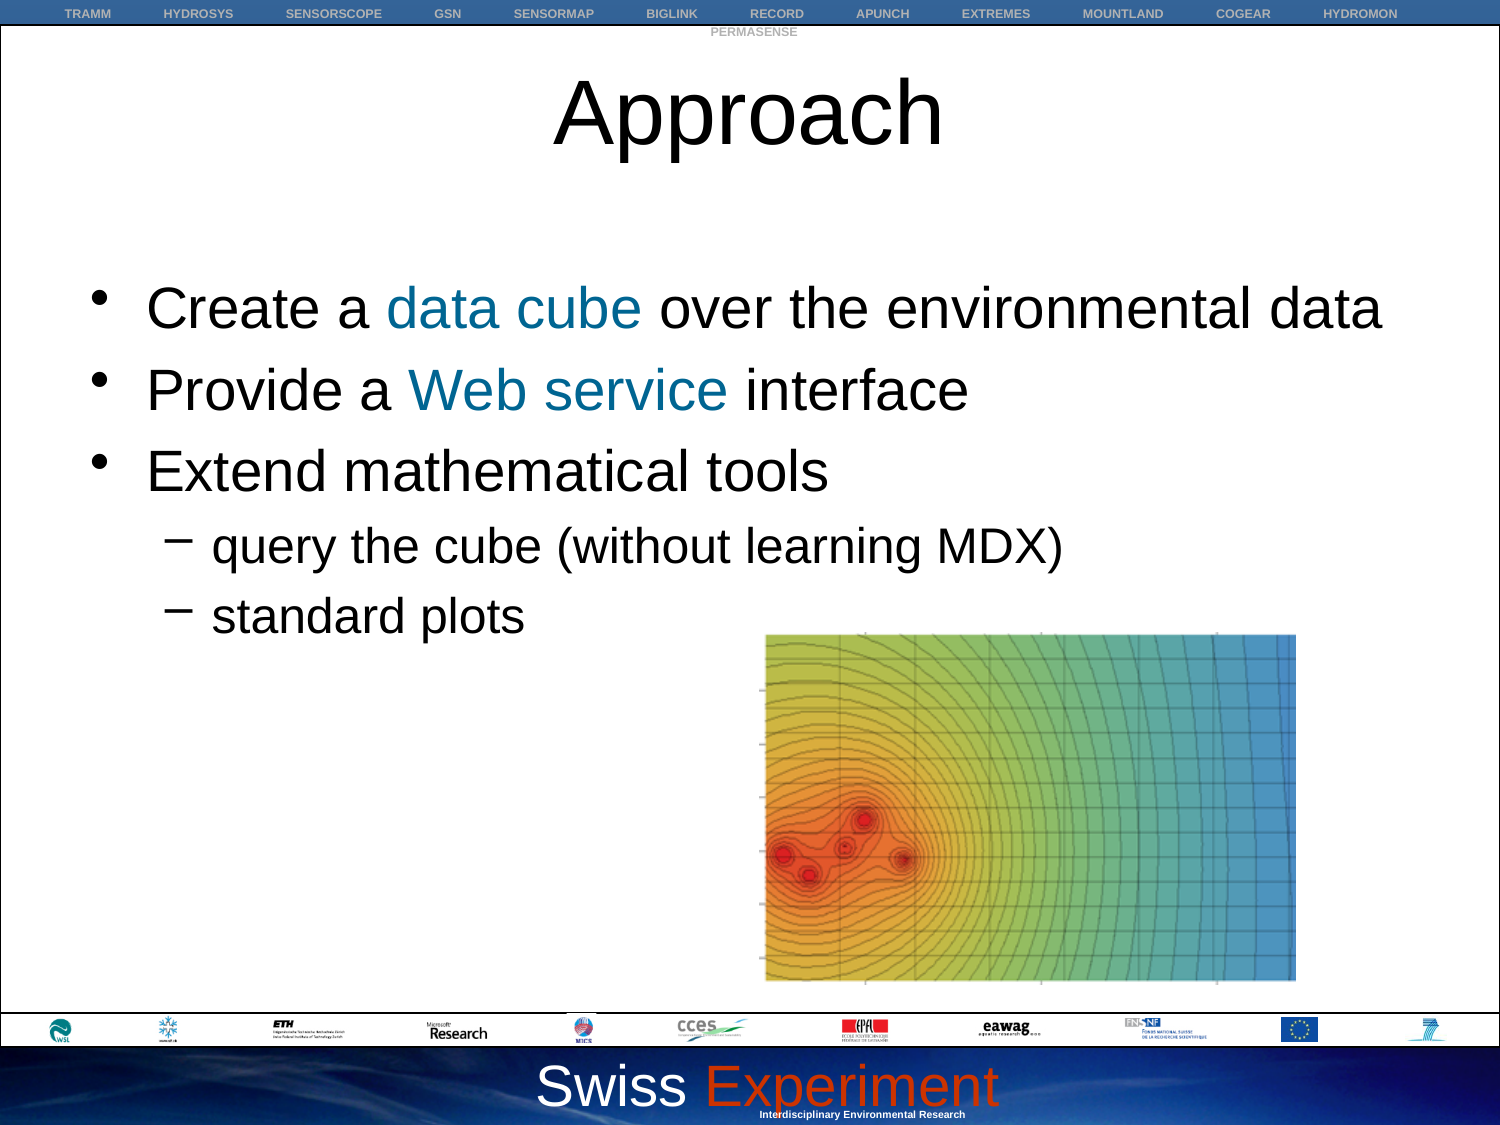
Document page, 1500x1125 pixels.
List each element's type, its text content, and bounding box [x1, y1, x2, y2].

picture [149, 1014, 184, 1043]
picture [1120, 1014, 1211, 1044]
picture [1281, 1017, 1318, 1042]
picture [420, 1015, 491, 1043]
picture [0, 1048, 1500, 1125]
picture [566, 1013, 597, 1043]
picture [975, 1016, 1046, 1043]
list Create a data cube over the environmental data Provide a Web service interface Extend mathematical tools query the cube (without learning MDX) standard plots [75, 262, 1425, 1005]
picture [266, 1015, 349, 1044]
picture [837, 1016, 892, 1045]
picture [1405, 1016, 1447, 1042]
picture [45, 1014, 77, 1046]
picture [759, 632, 1297, 985]
picture [673, 1015, 750, 1044]
title Approach [75, 45, 1425, 233]
